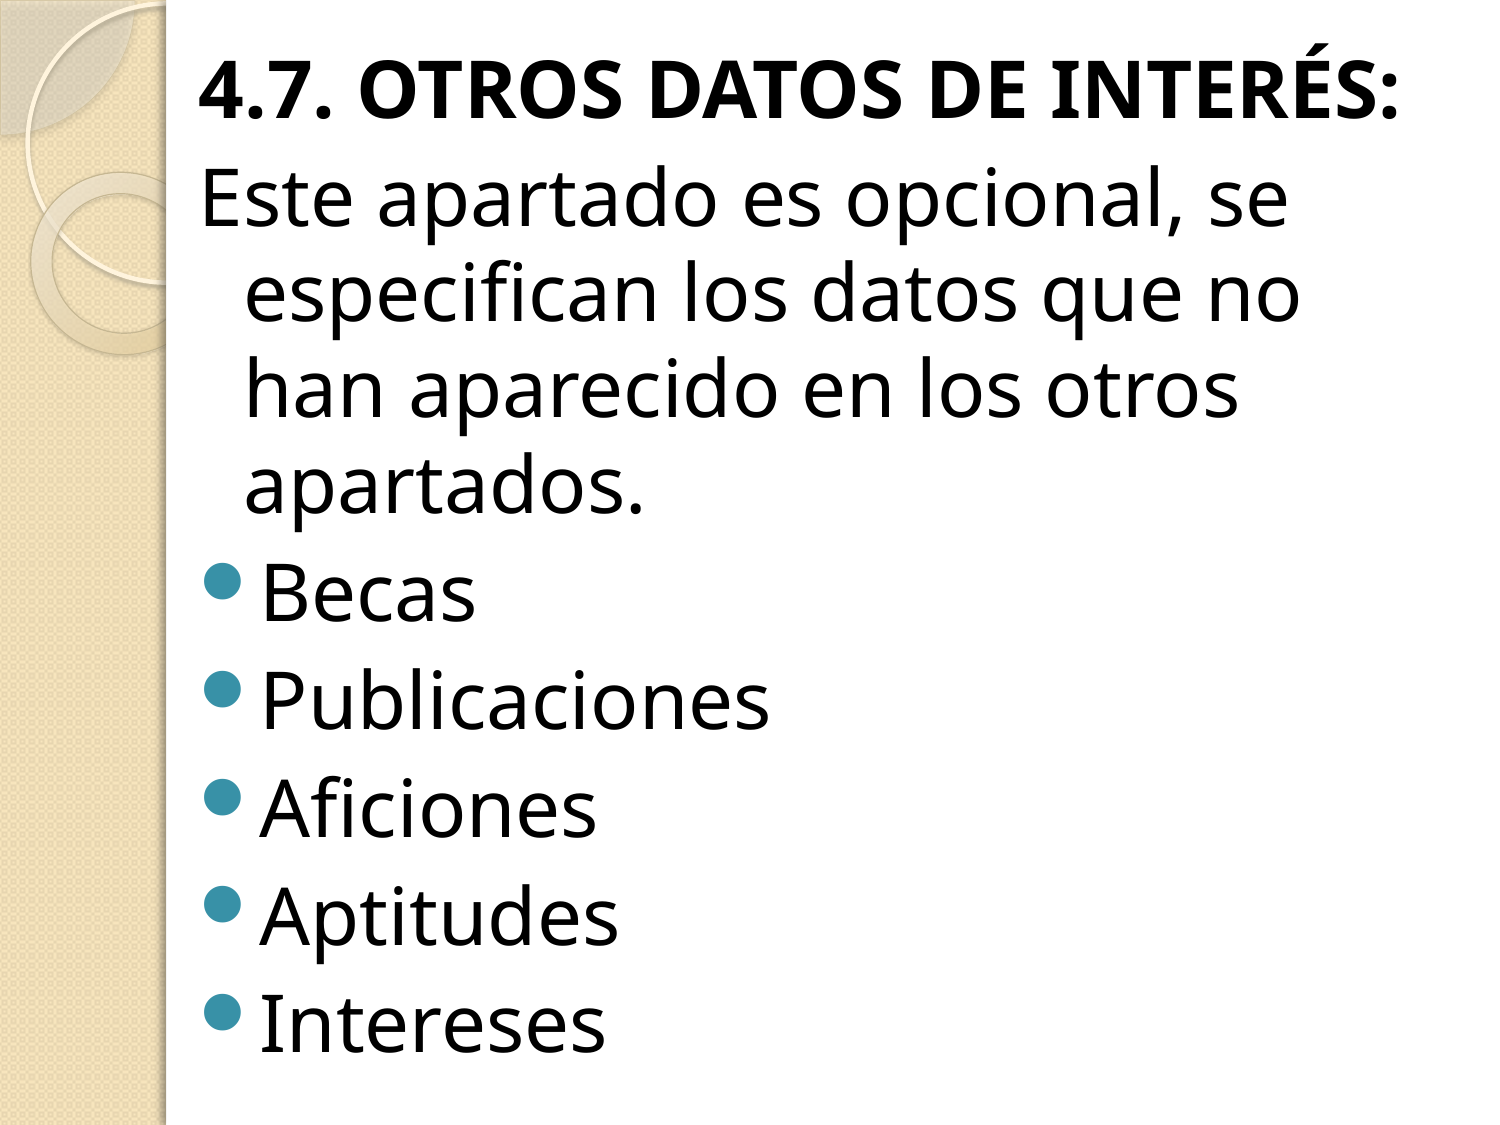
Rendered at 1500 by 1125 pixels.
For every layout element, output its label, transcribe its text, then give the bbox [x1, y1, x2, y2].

list 4.7. OTROS DATOS DE INTERÉS: Este apartado es opcional, se especifican los datos que no han aparecido en los otros apartados. Becas Publicaciones Aficiones Aptitudes Intereses [171, 30, 1471, 1083]
